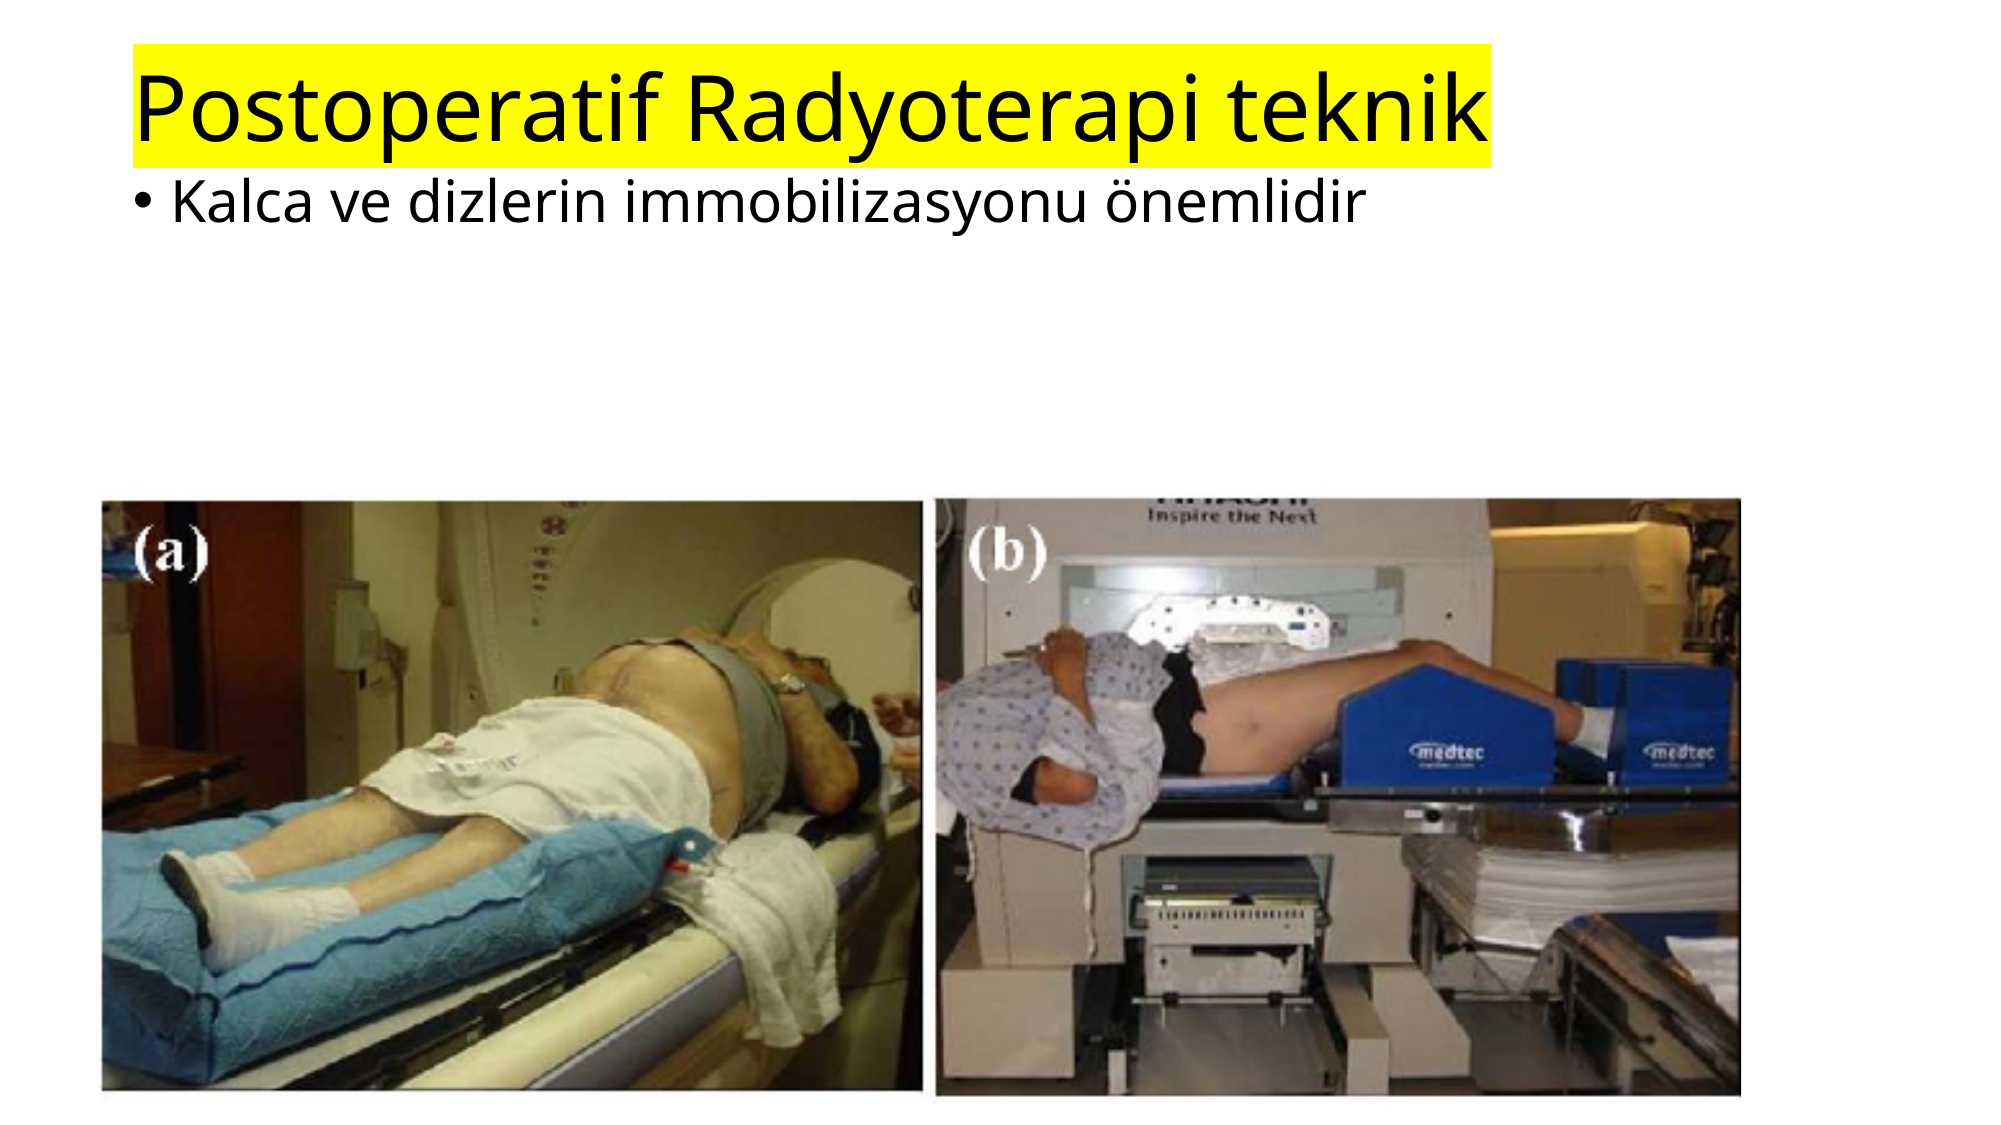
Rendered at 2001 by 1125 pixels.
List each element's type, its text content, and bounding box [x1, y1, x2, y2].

title Postoperatif Radyoterapi teknik [117, 3, 1843, 164]
list Kalca ve dizlerin immobilizasyonu önemlidir [117, 164, 1843, 879]
picture [94, 494, 1742, 1104]
